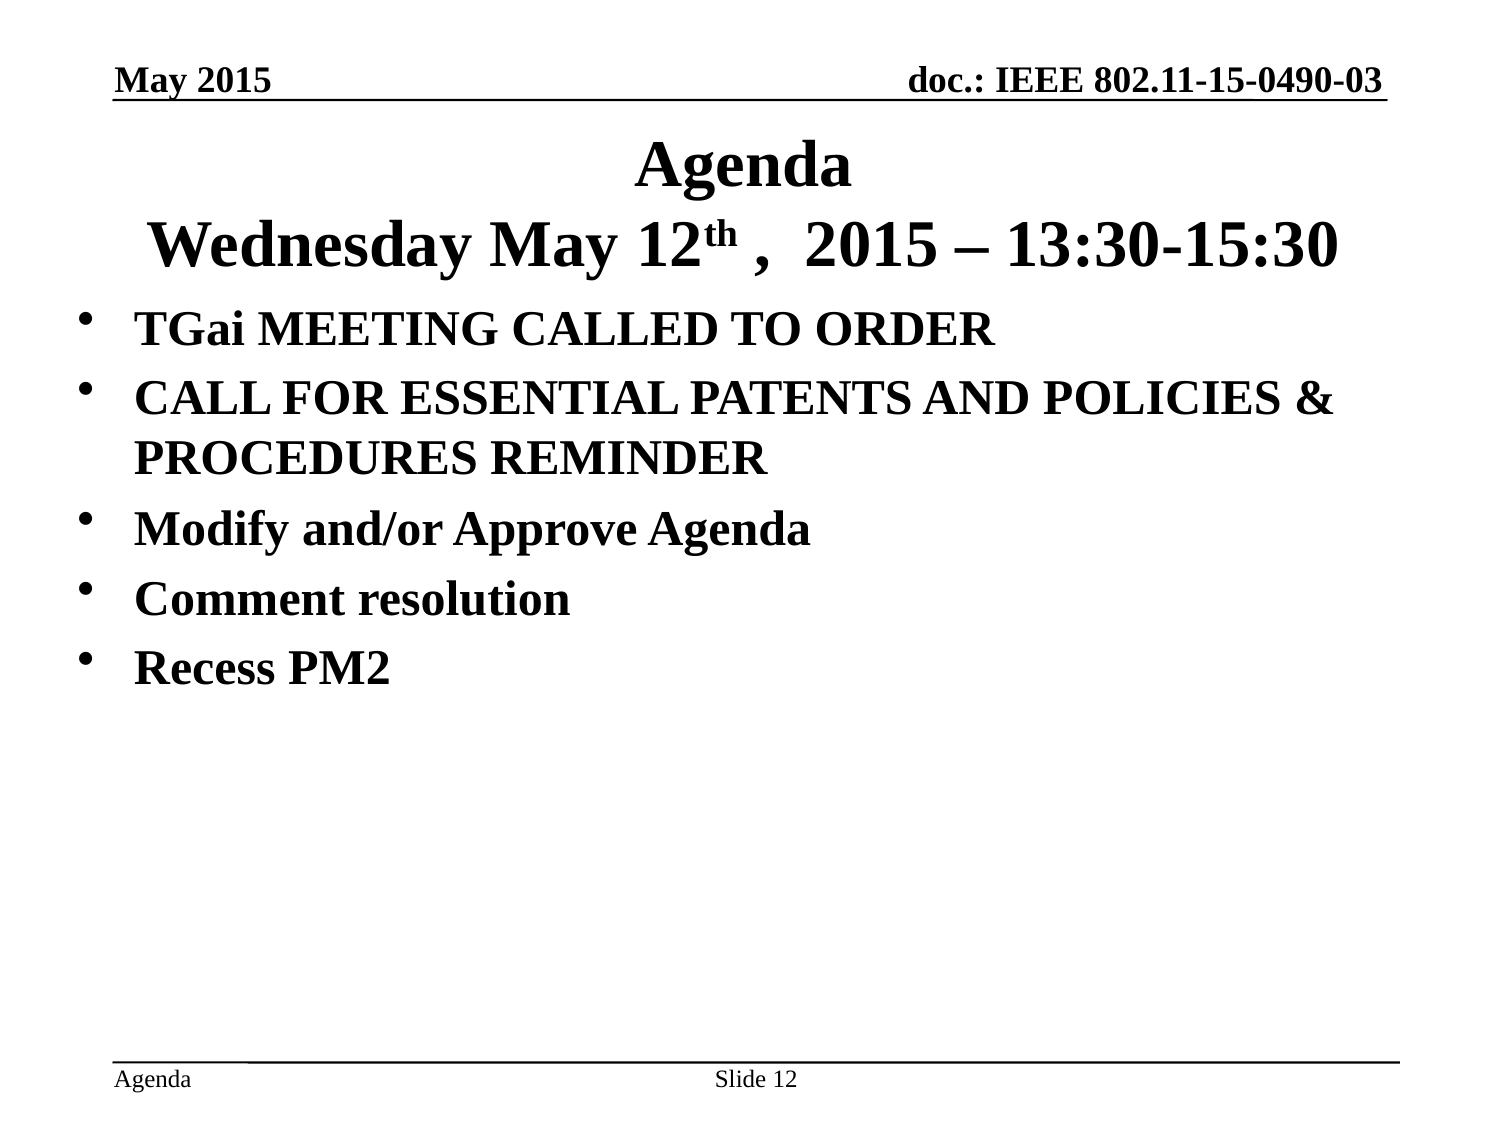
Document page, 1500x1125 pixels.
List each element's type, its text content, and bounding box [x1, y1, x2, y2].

title Agenda Wednesday May 12th , 2015 – 13:30-15:30 [49, 112, 1438, 288]
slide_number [114, 54, 274, 101]
list TGai MEETING CALLED TO ORDER CALL FOR ESSENTIAL PATENTS AND POLICIES & PROCEDURES REMINDER Modify and/or Approve Agenda Comment resolution Recess PM2 [62, 287, 1476, 1063]
slide_number Slide 12 [712, 1061, 800, 1093]
